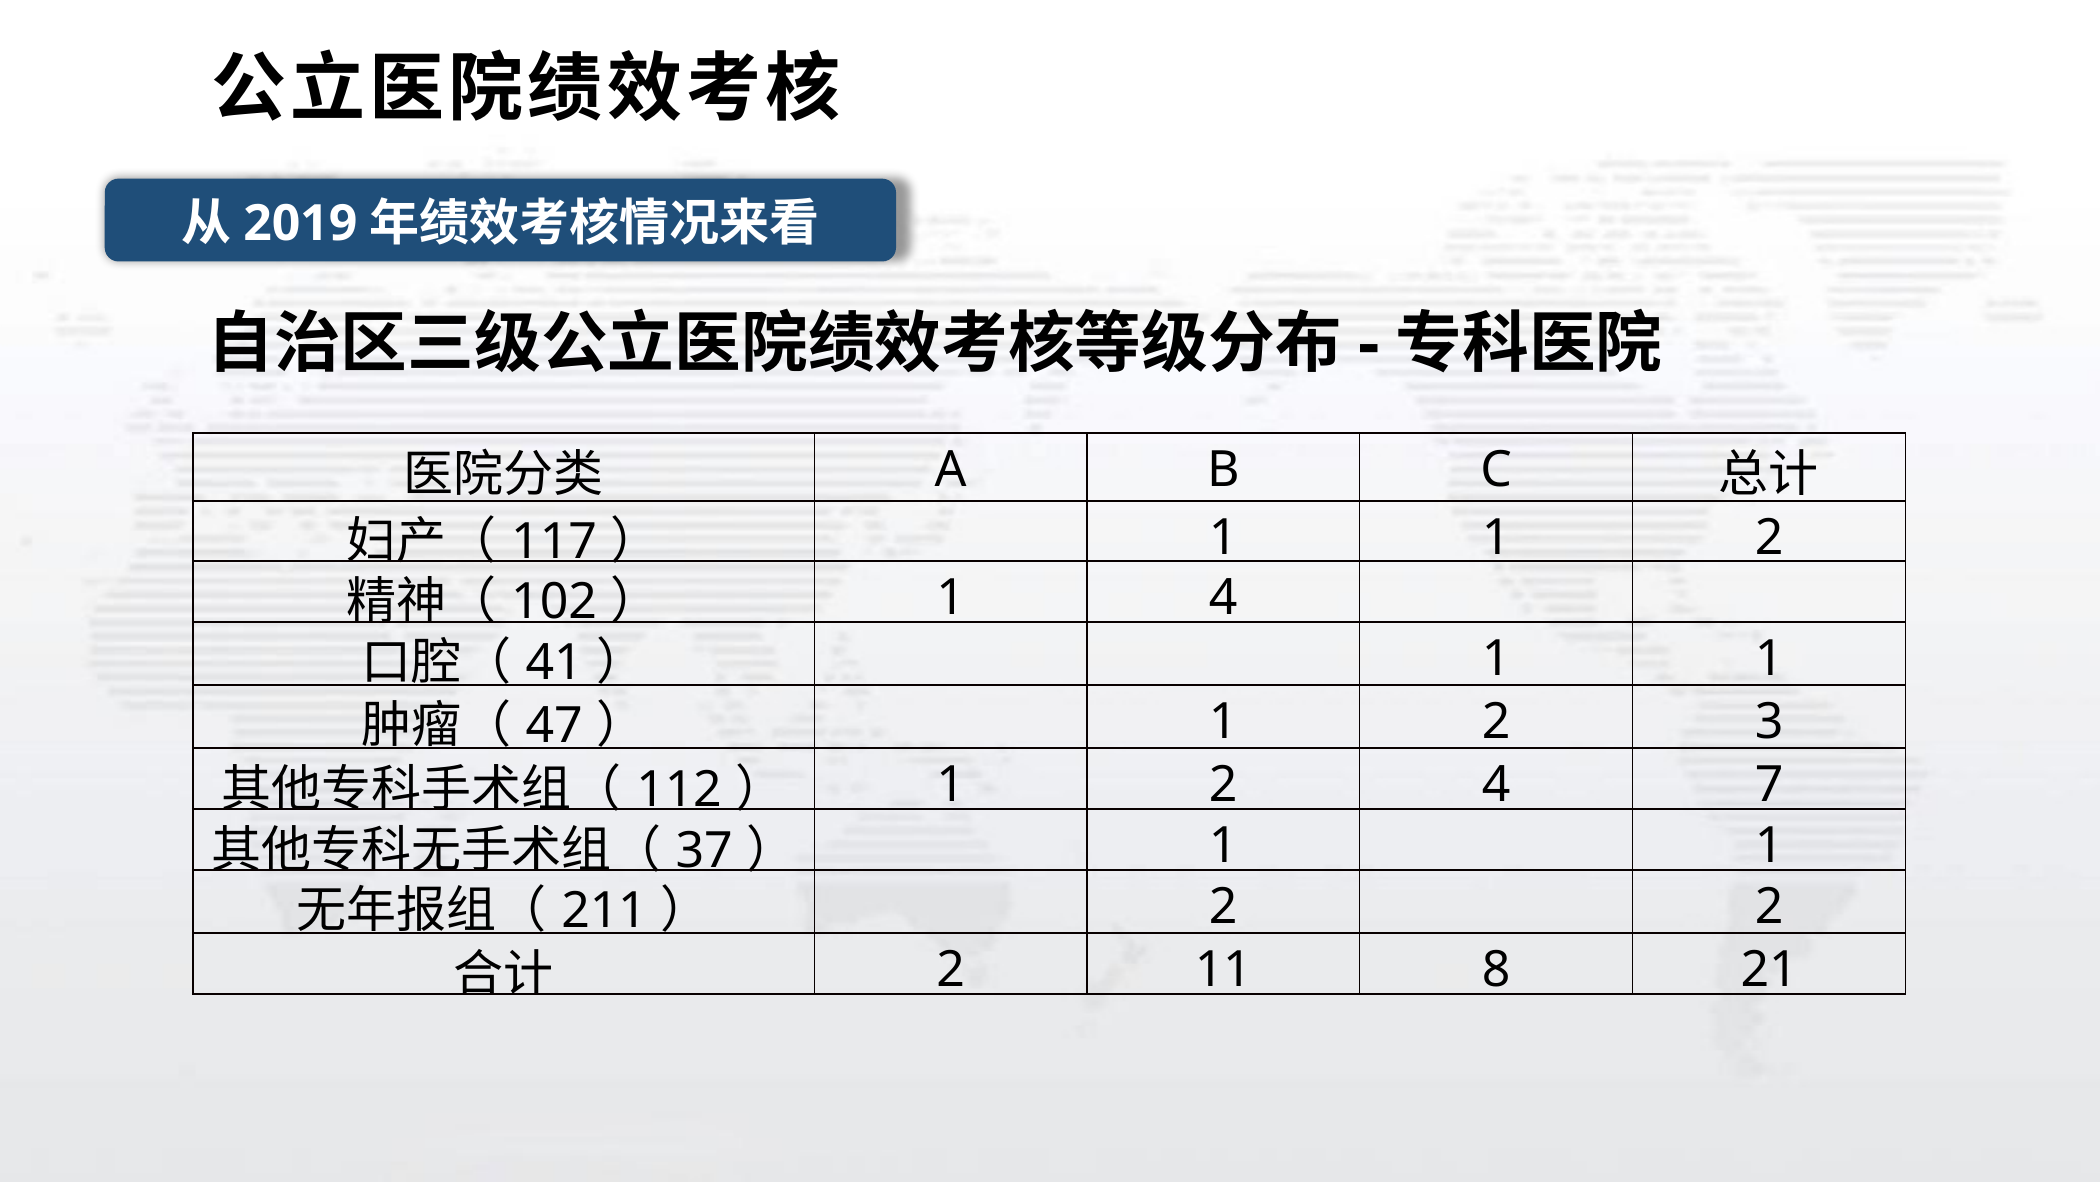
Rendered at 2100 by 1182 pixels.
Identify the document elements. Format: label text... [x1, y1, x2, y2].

table_cell 1 [1088, 502, 1359, 560]
table_cell 1 [1088, 686, 1359, 747]
table_cell 1 [1633, 810, 1905, 869]
table_cell 2 [1088, 749, 1359, 808]
table_cell [1360, 810, 1632, 869]
table_cell [1360, 871, 1632, 932]
table_cell [815, 686, 1086, 747]
table_cell [815, 810, 1086, 869]
table_cell 4 [1360, 749, 1632, 808]
table_cell 2 [1633, 502, 1905, 560]
table_cell [815, 502, 1086, 560]
table_cell [815, 623, 1086, 684]
table_cell 1 [1360, 502, 1632, 560]
table_cell 口腔（41） [194, 623, 814, 684]
table_cell 2 [1633, 871, 1905, 932]
table_cell [815, 871, 1086, 932]
table_cell 1 [1633, 623, 1905, 684]
table_cell 1 [815, 562, 1086, 621]
text_box 公立医院绩效考核 [211, 41, 1866, 129]
table_cell [1088, 623, 1359, 684]
table_cell 肿瘤（47） [194, 686, 814, 747]
table_cell 2 [1360, 686, 1632, 747]
text_box 从2019年绩效考核情况来看 [104, 178, 897, 262]
table_cell 1 [815, 749, 1086, 808]
table_header B [1088, 434, 1359, 500]
table_cell 精神（102） [194, 562, 814, 621]
table_cell 3 [1633, 686, 1905, 747]
table_cell 8 [1360, 934, 1632, 993]
table_cell 21 [1633, 934, 1905, 993]
table_cell 其他专科无手术组（37） [194, 810, 814, 869]
table_cell [1360, 562, 1632, 621]
picture [0, 0, 2100, 1182]
table_cell 1 [1360, 623, 1632, 684]
table_cell 妇产（117） [194, 502, 814, 560]
table_cell 7 [1633, 749, 1905, 808]
table_header 医院分类 [194, 434, 814, 500]
table_cell 无年报组（211） [194, 871, 814, 932]
table_cell 11 [1088, 934, 1359, 993]
table_cell 合计 [194, 934, 814, 993]
table_cell [1633, 562, 1905, 621]
table_cell 1 [1088, 810, 1359, 869]
table_cell 其他专科手术组（112） [194, 749, 814, 808]
table_cell 2 [815, 934, 1086, 993]
table_header C [1360, 434, 1632, 500]
table_header 总计 [1633, 434, 1905, 500]
table_cell 2 [1088, 871, 1359, 932]
text_box 自治区三级公立医院绩效考核等级分布-专科医院 [192, 292, 1906, 432]
table_cell 4 [1088, 562, 1359, 621]
table_header A [815, 434, 1086, 500]
